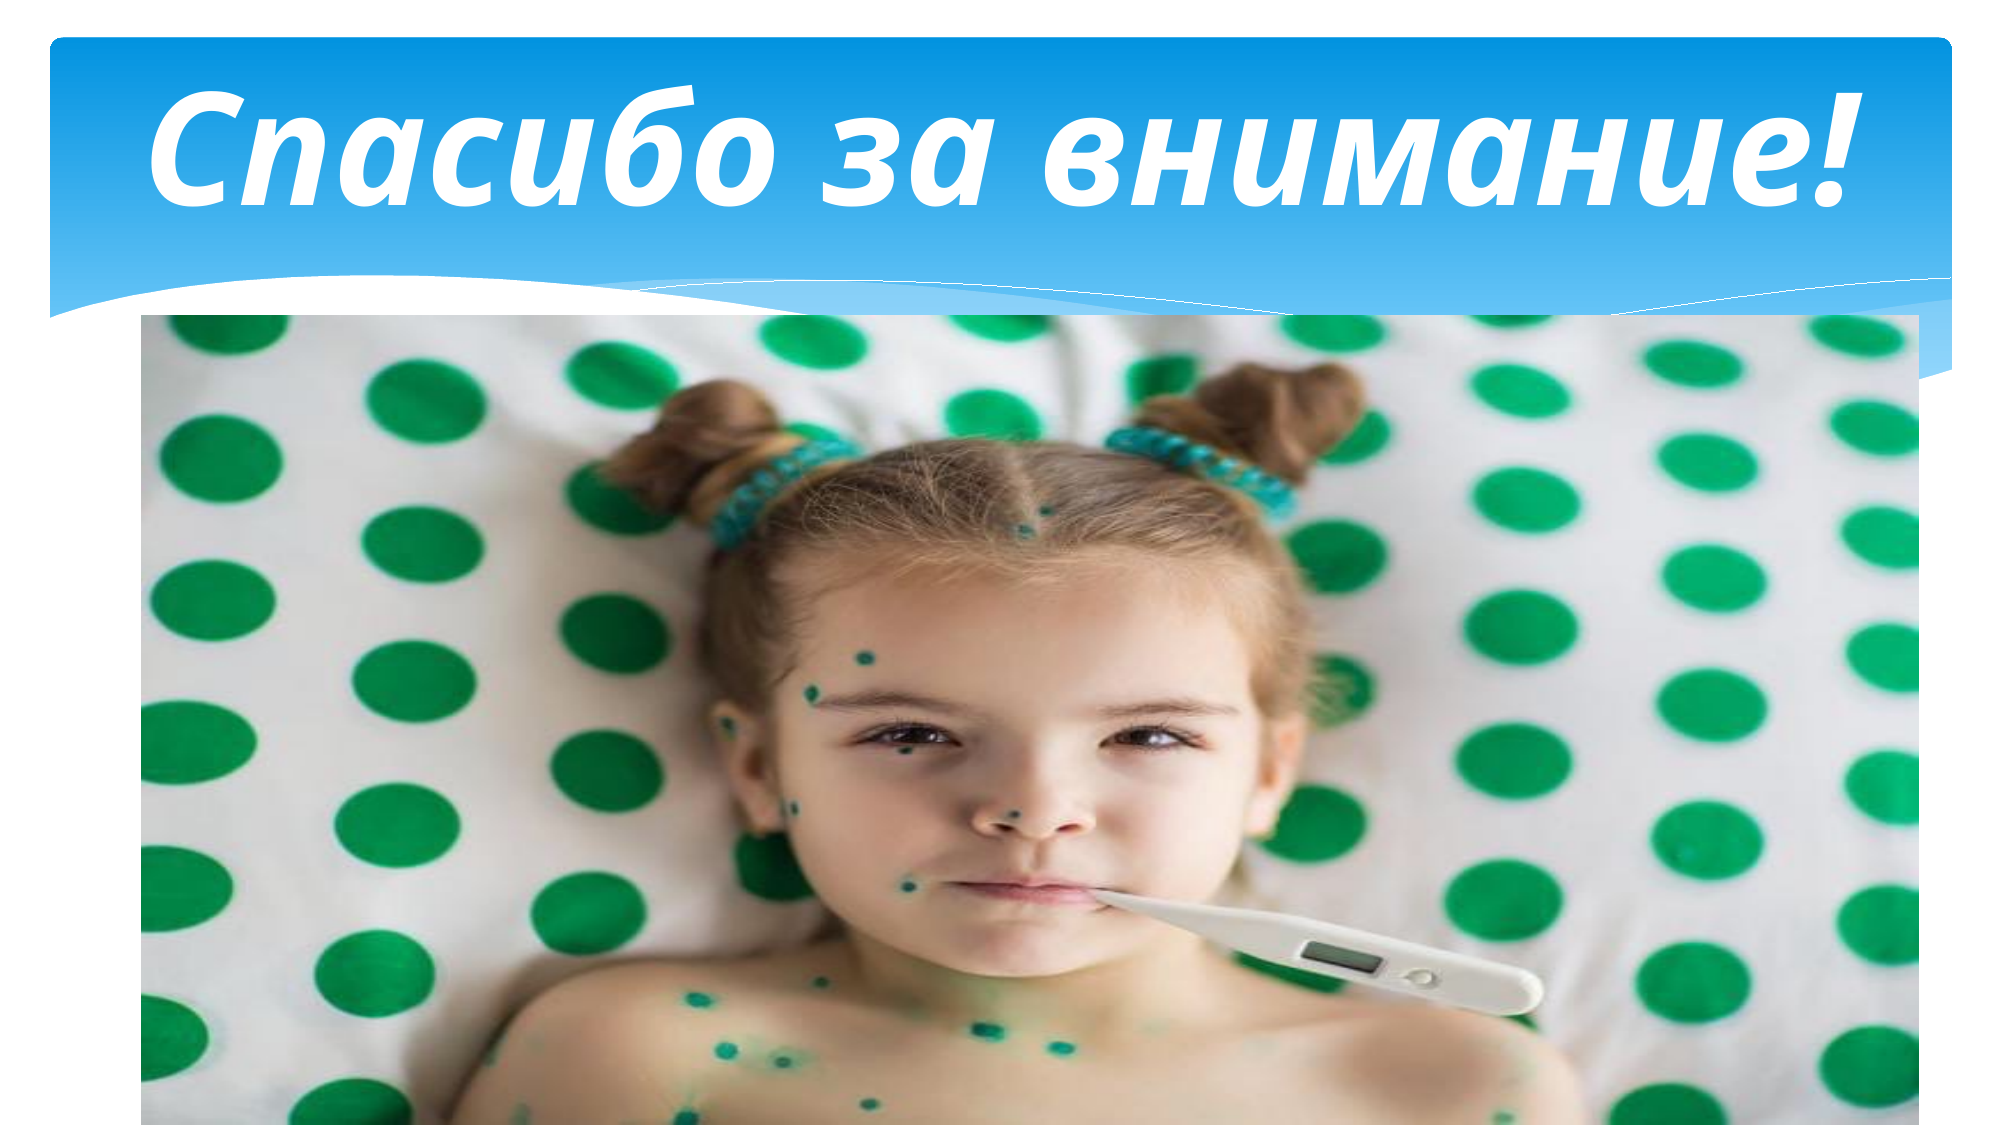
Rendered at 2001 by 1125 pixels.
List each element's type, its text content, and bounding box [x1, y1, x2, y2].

list Спасибо за внимание! [48, 0, 1882, 411]
picture [141, 315, 1920, 1125]
